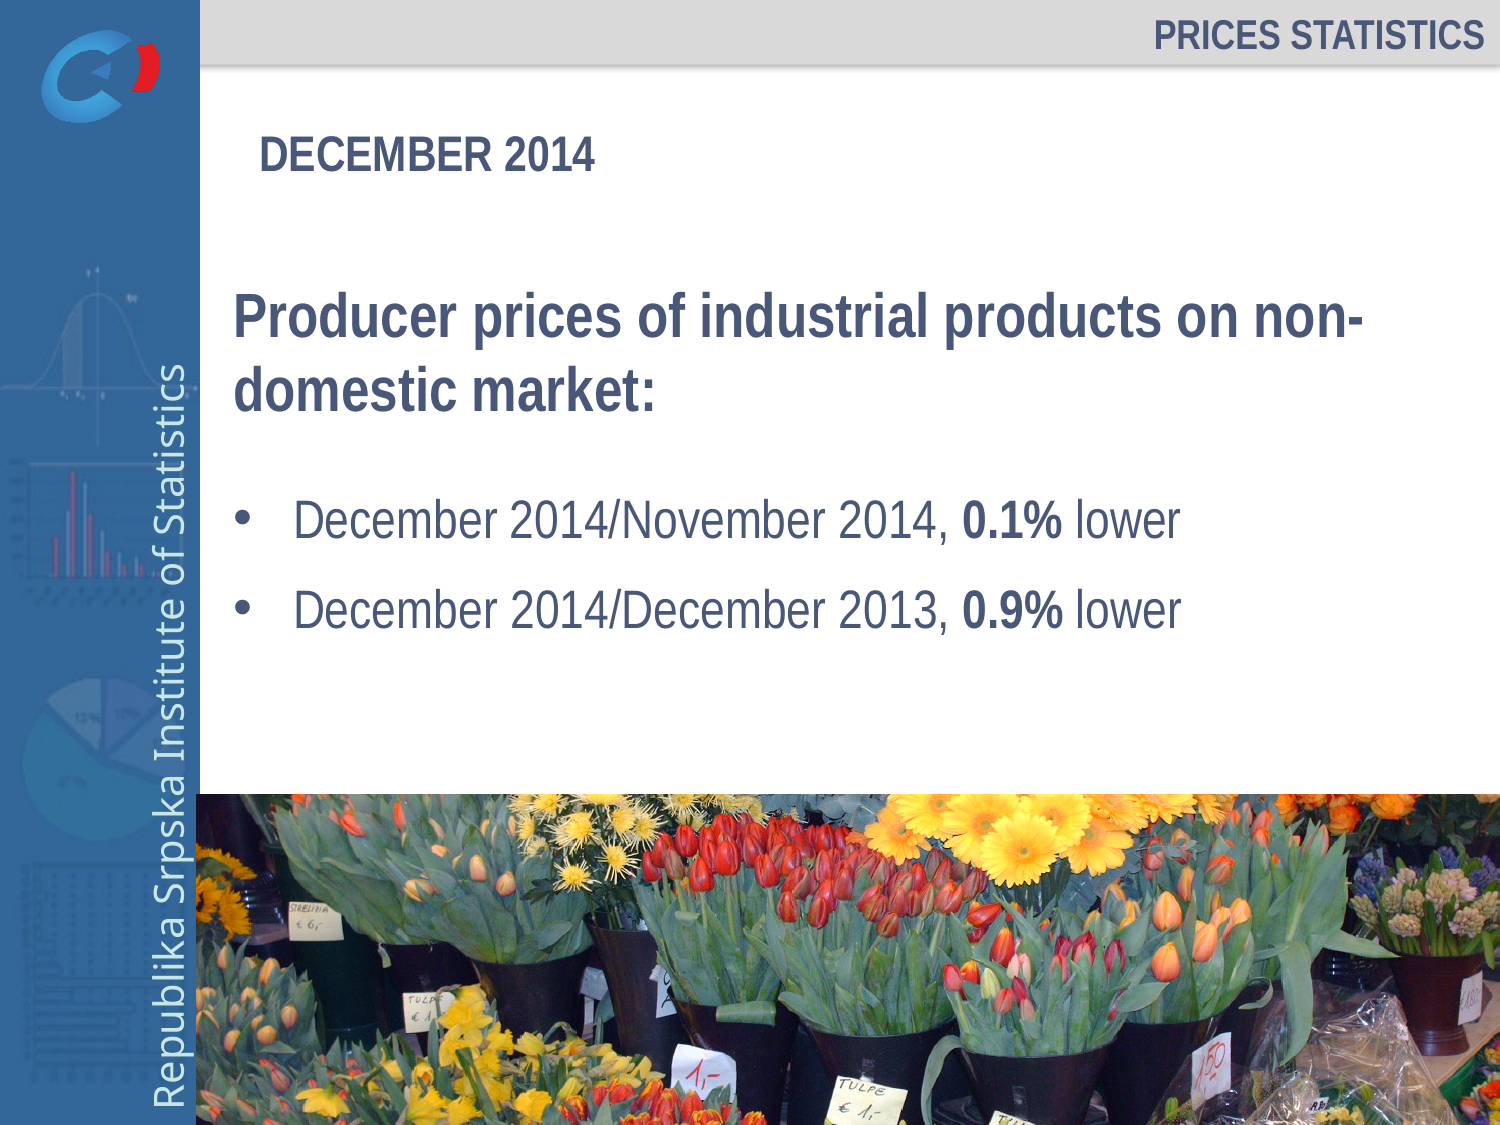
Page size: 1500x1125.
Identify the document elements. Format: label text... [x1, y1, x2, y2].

text_box DECEMBER 2014 [244, 113, 611, 189]
text_box Producer prices of industrial products on non-domestic market: December 2014/November 2014, 0.1% lower December 2014/December 2013, 0.9% lower [218, 267, 1447, 707]
picture [0, 0, 1500, 1125]
text_box PRICES STATISTICS [202, 1, 1500, 65]
